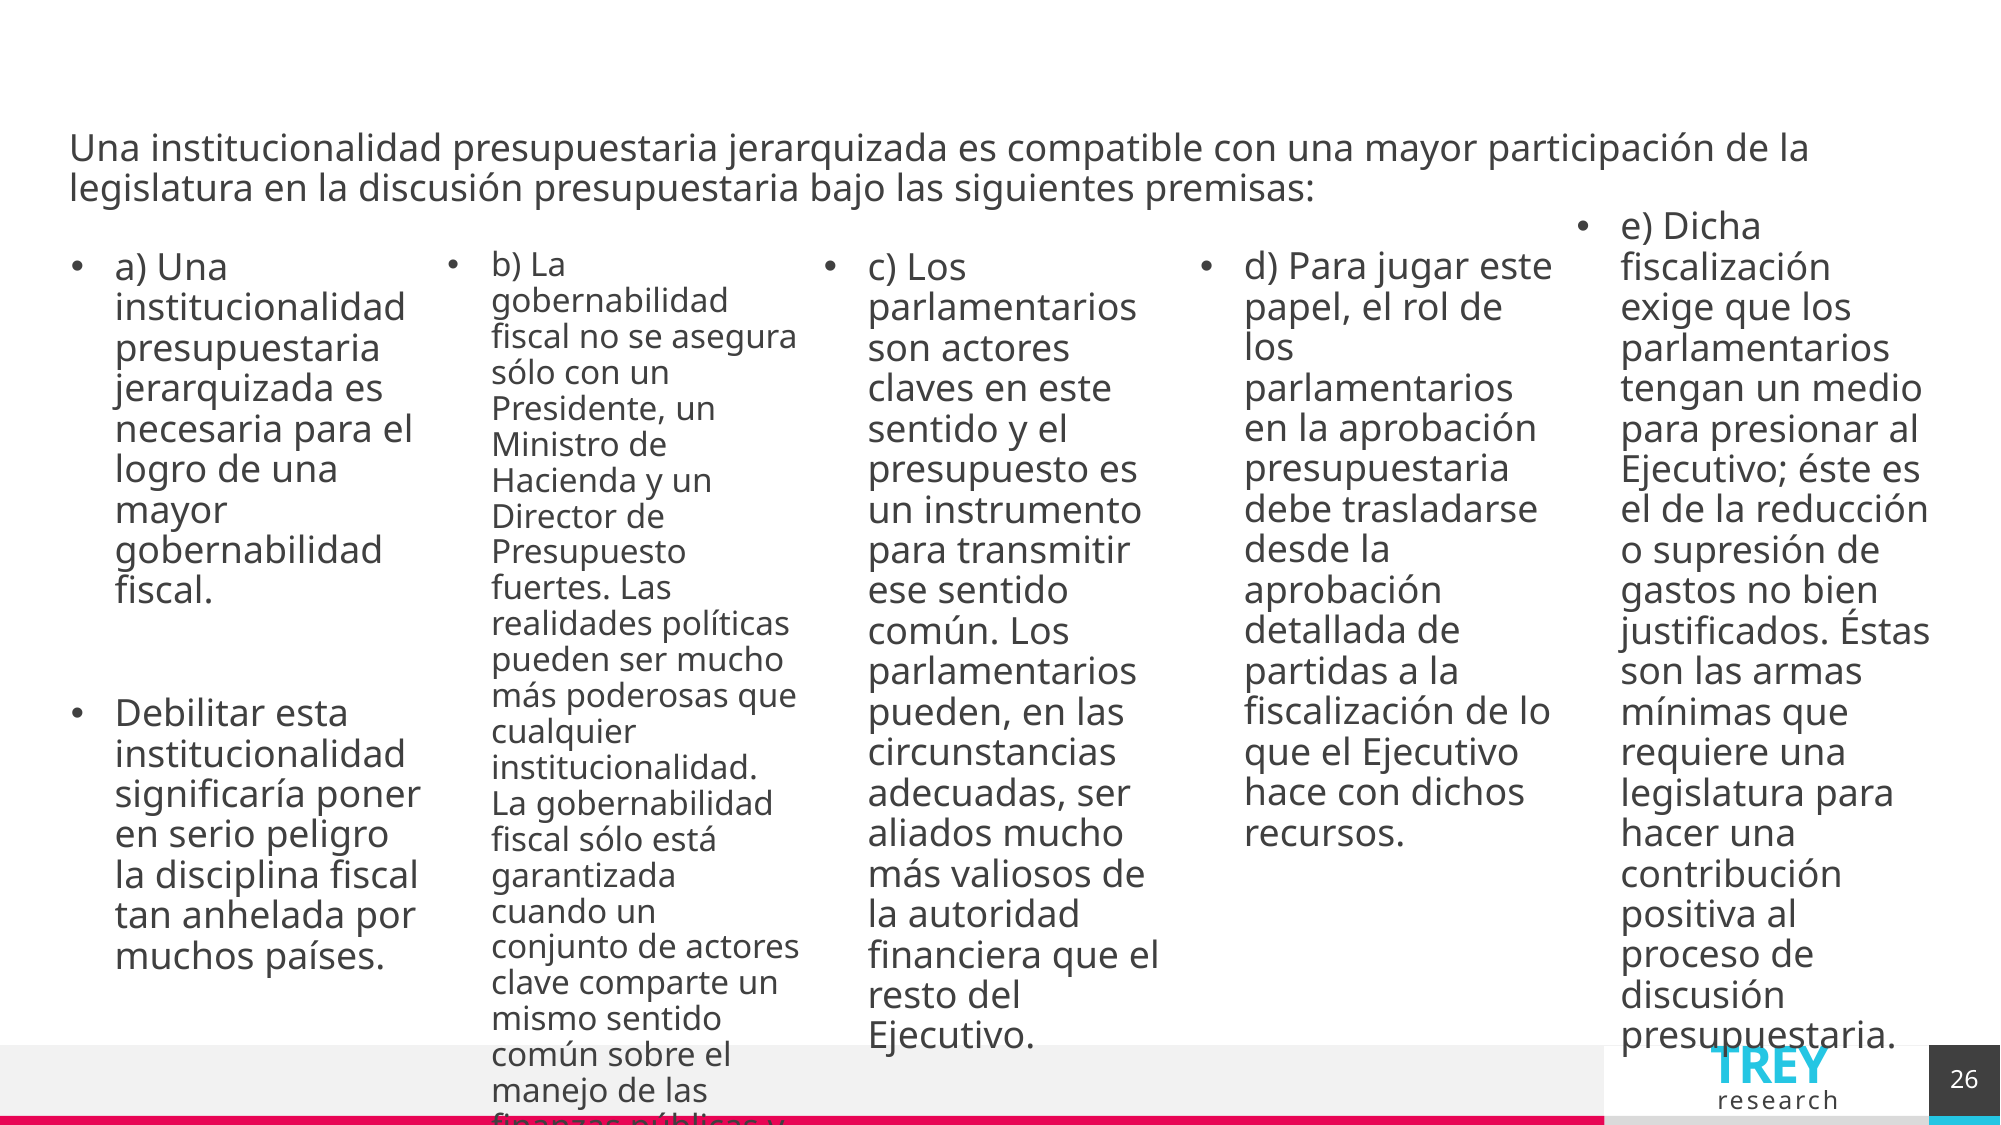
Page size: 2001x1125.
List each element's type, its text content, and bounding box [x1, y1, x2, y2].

list Una institucionalidad presupuestaria jerarquizada es compatible con una mayor participación de la legislatura en la discusión presupuestaria bajo las siguientes premisas: [68, 128, 1930, 188]
list c) Los parlamentarios son actores claves en este sentido y el presupuesto es un instrumento para transmitir ese sentido común. Los parlamentarios pueden, en las circunstancias adecuadas, ser aliados mucho más valiosos de la autoridad financiera que el resto del Ejecutivo. [823, 248, 1179, 1016]
slide_number 26 [1929, 1045, 2000, 1116]
list d) Para jugar este papel, el rol de los parlamentarios en la aprobación presupuestaria debe trasladarse desde la aprobación detallada de partidas a la fiscalización de lo que el Ejecutivo hace con dichos recursos. [1200, 247, 1555, 1015]
list e) Dicha fiscalización exige que los parlamentarios tengan un medio para presionar al Ejecutivo; éste es el de la reducción o supresión de gastos no bien justificados. Éstas son las armas mínimas que requiere una legislatura para hacer una contribución positiva al proceso de discusión presupuestaria. [1576, 207, 1932, 976]
list b) La gobernabilidad fiscal no se asegura sólo con un Presidente, un Ministro de Hacienda y un Director de Presupuesto fuertes. Las realidades políticas pueden ser mucho más poderosas que cualquier institucionalidad. La gobernabilidad fiscal sólo está garantizada cuando un conjunto de actores clave comparte un mismo sentido común sobre el manejo de las finanzas públicas y la política fiscal. [447, 248, 802, 1016]
list a) Una institucionalidad presupuestaria jerarquizada es necesaria para el logro de una mayor gobernabilidad fiscal. Debilitar esta institucionalidad significaría poner en serio peligro la disciplina fiscal tan anhelada por muchos países. [70, 248, 426, 1016]
